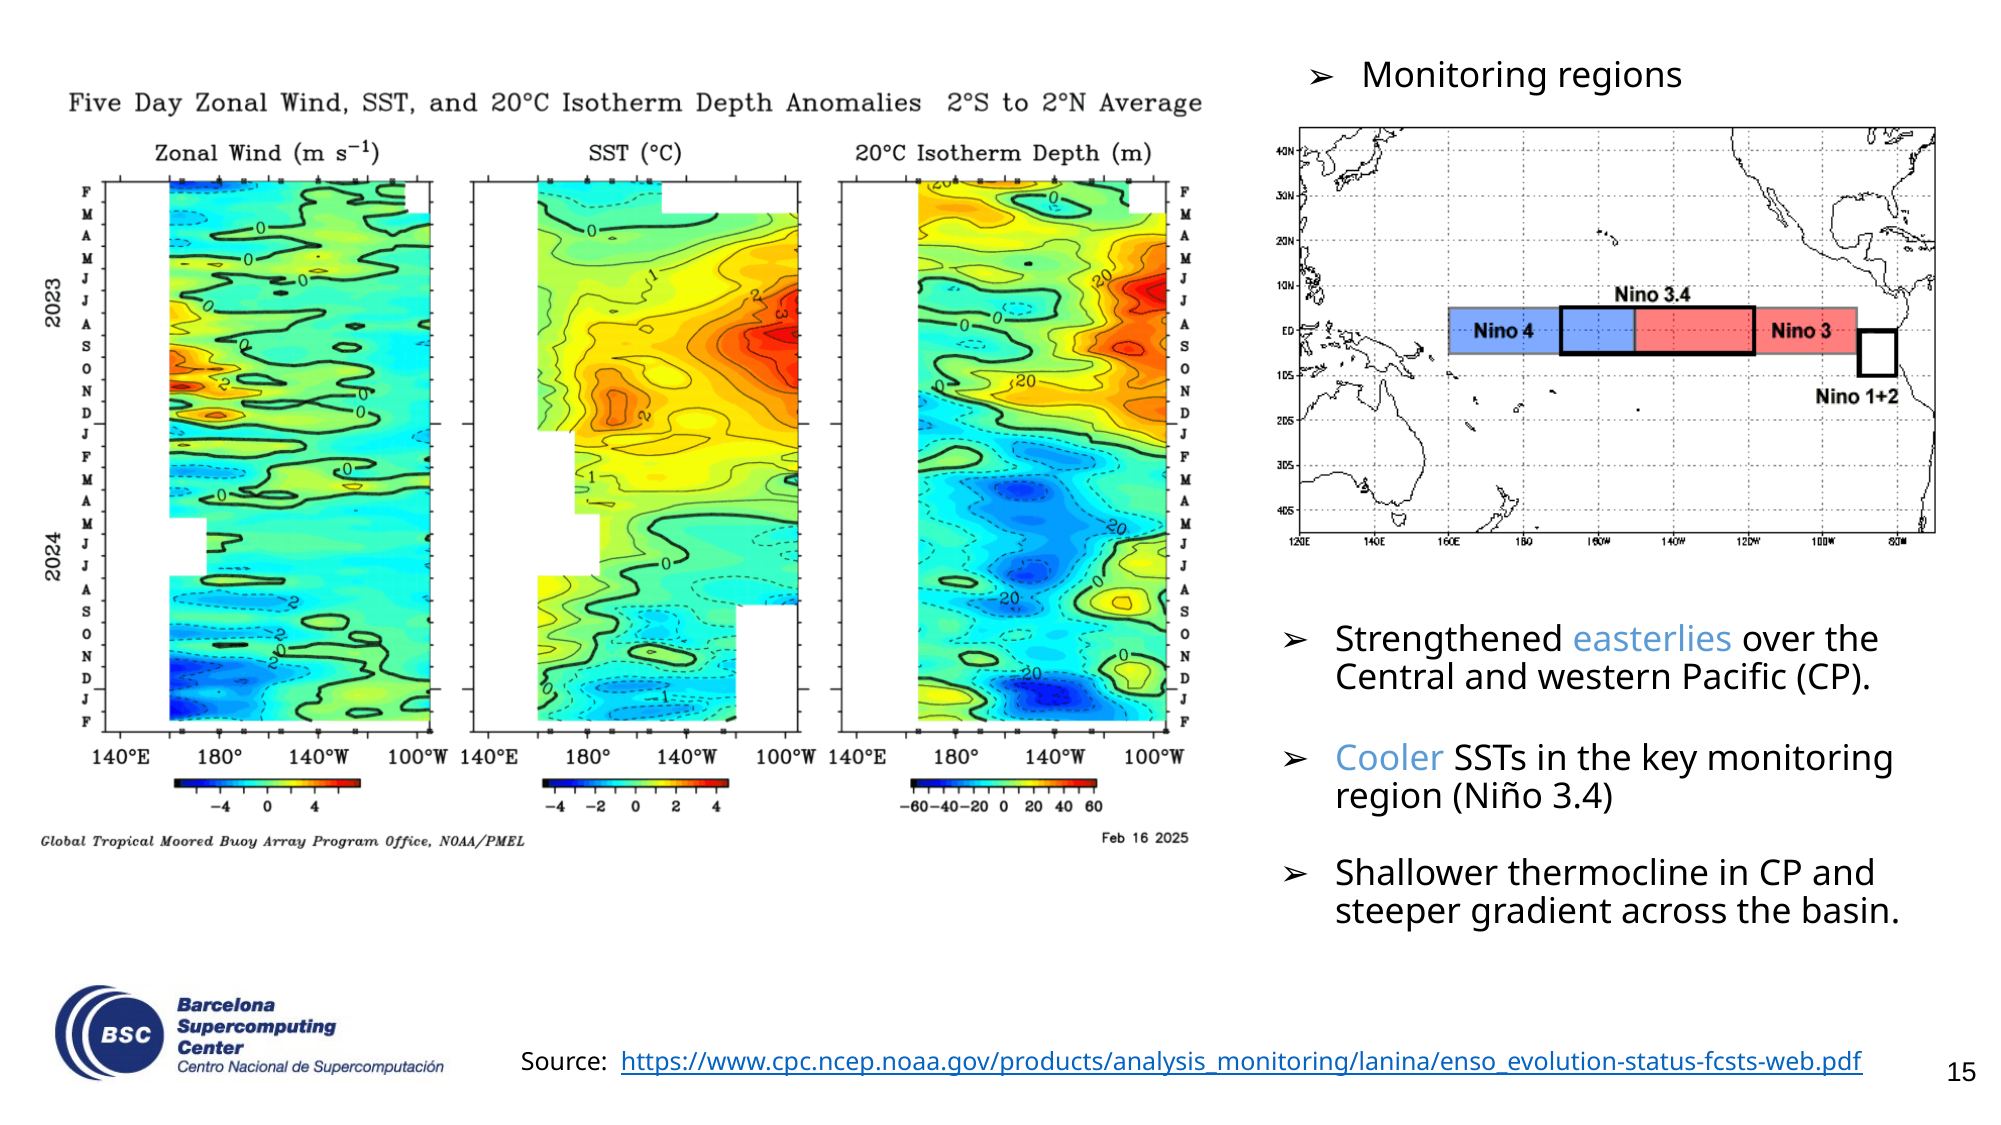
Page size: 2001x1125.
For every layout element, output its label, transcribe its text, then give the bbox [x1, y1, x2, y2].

text_box Source: https://www.cpc.ncep.noaa.gov/products/analysis_monitoring/lanina/enso_evolution-status-fcsts-web.pdf [505, 1038, 1927, 1083]
slide_number ‹#› [1871, 1038, 1992, 1125]
picture [0, 0, 2001, 1125]
text_box Strengthened easterlies over the Central and western Pacific (CP). Cooler SSTs in the key monitoring region (Niño 3.4) Shallower thermocline in CP and steeper gradient across the basin. [1245, 613, 1970, 700]
text_box Monitoring regions [1271, 49, 1918, 114]
